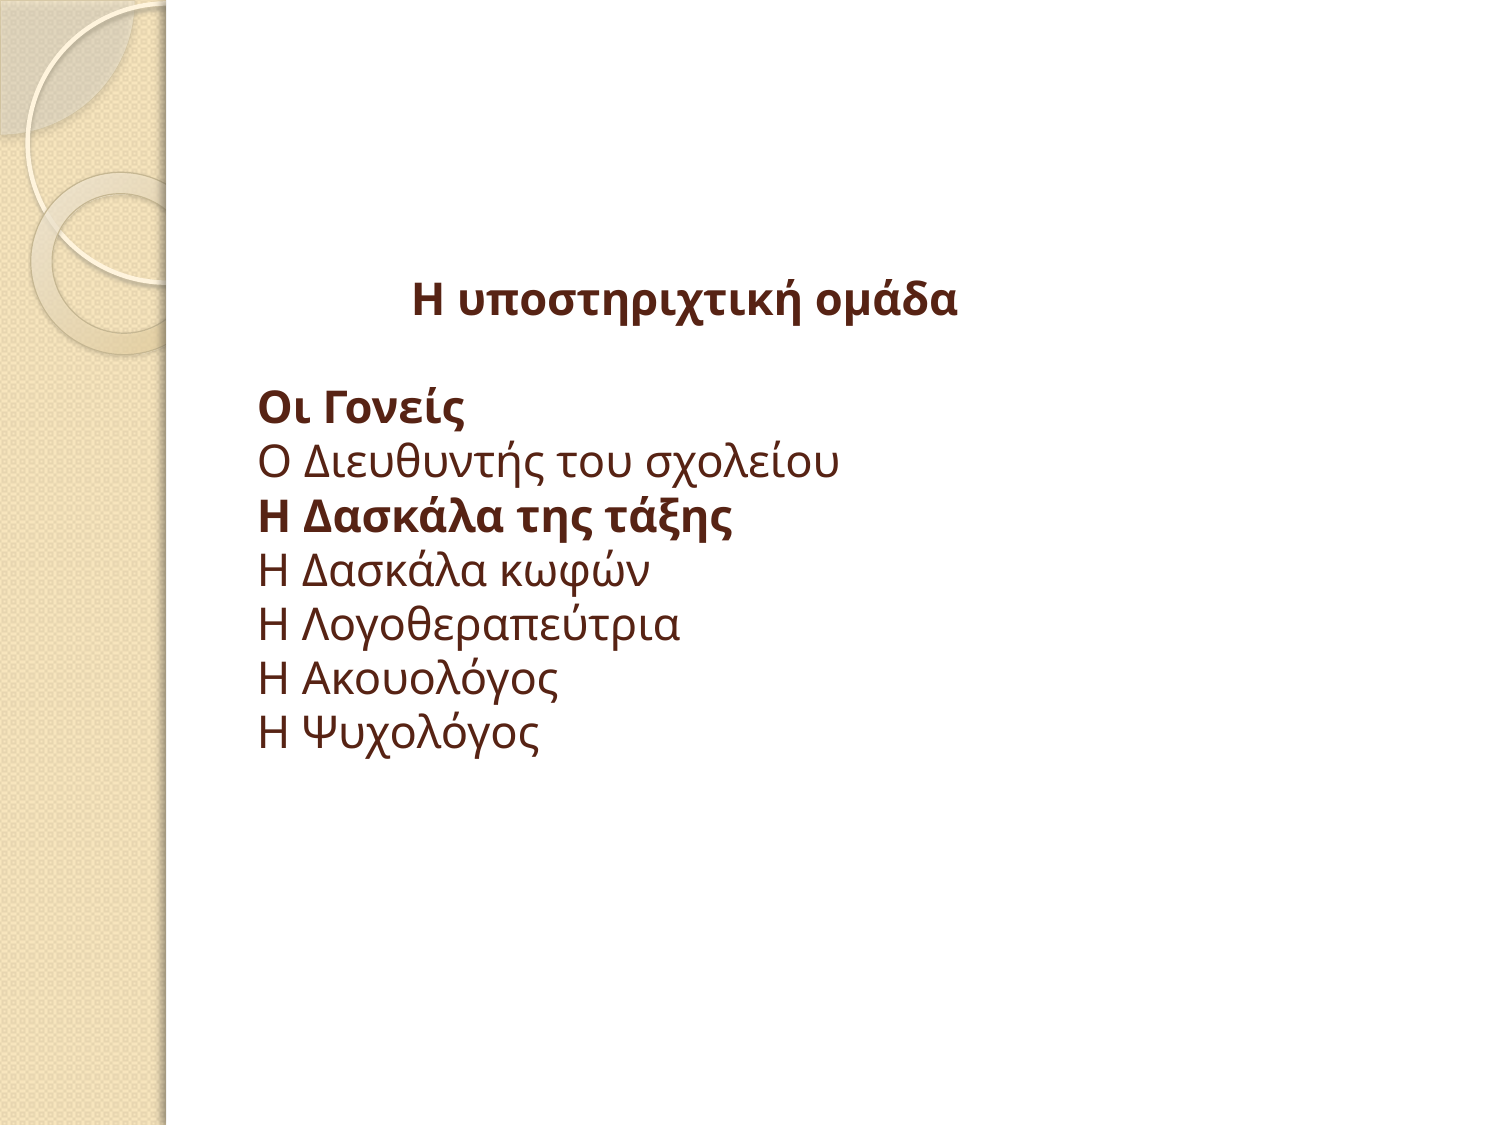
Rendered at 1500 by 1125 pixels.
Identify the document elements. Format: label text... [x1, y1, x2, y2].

title Η υποστηριχτική ομάδα Οι Γονείς Ο Διευθυντής του σχολείου Η Δασκάλα της τάξης Η Δασκάλα κωφών Η Λογοθεραπεύτρια Η Ακουολόγος Η Ψυχολόγος [242, 37, 1425, 963]
